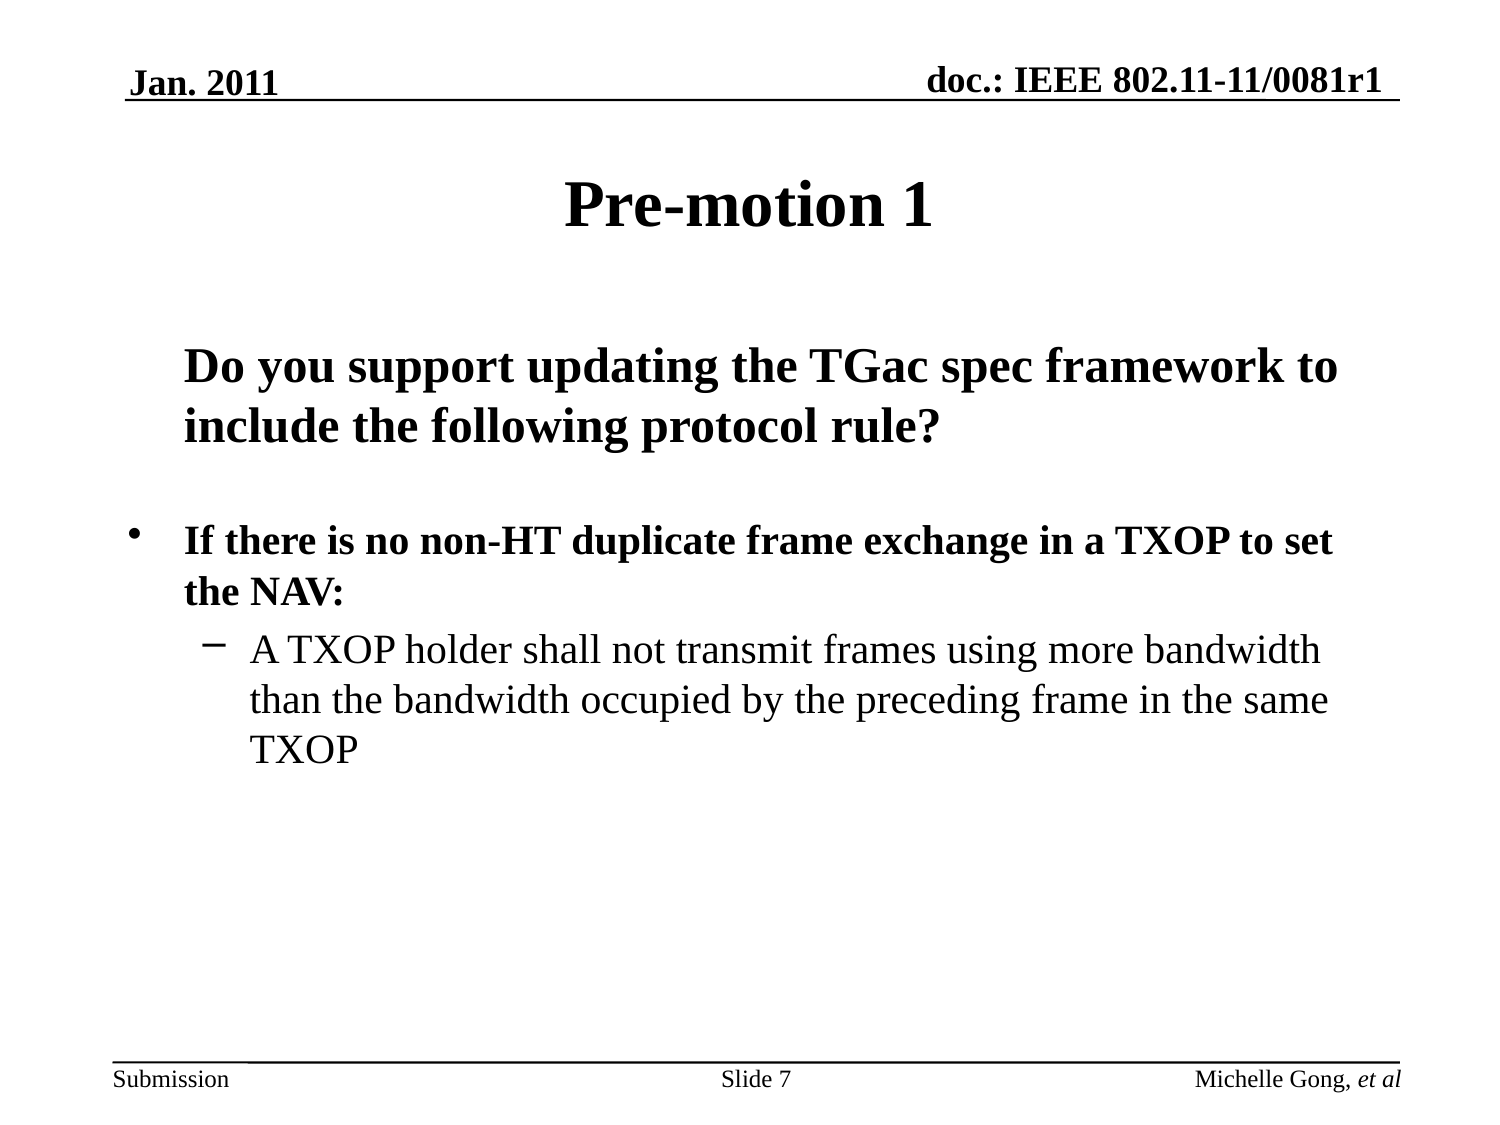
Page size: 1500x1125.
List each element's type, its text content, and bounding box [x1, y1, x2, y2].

footer Michelle Gong, et al [1193, 1061, 1402, 1093]
title Pre-motion 1 [112, 112, 1388, 288]
slide_number Slide 7 [712, 1061, 800, 1093]
list Do you support updating the TGac spec framework to include the following protocol rule? If there is no non-HT duplicate frame exchange in a TXOP to set the NAV: A TXOP holder shall not transmit frames using more bandwidth than the bandwidth occupied by the preceding frame in the same TXOP [112, 324, 1388, 1001]
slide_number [114, 50, 325, 100]
